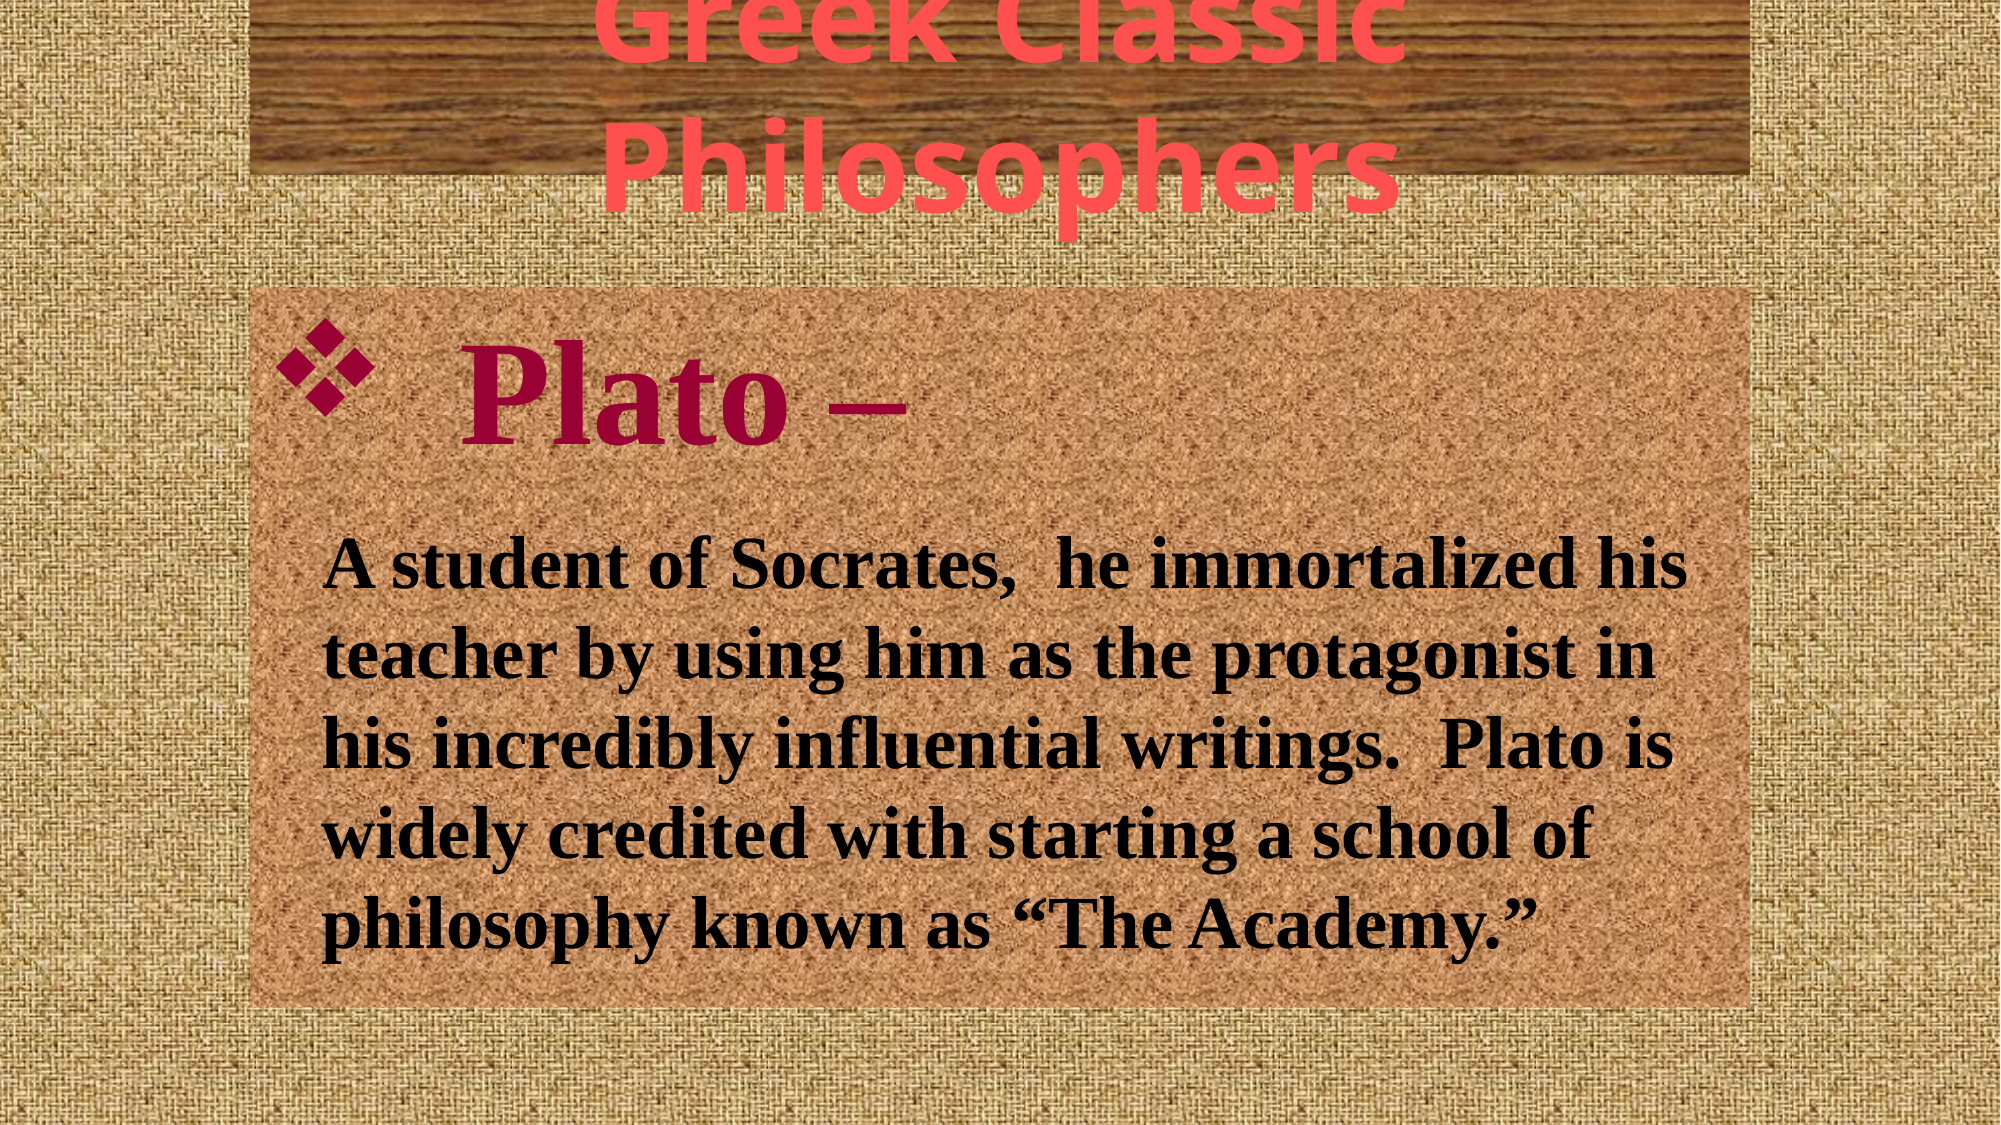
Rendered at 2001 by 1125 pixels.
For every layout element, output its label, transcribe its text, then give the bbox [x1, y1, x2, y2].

list Plato – A student of Socrates, he immortalized his teacher by using him as the protagonist in his incredibly influential writings. Plato is widely credited with starting a school of philosophy known as “The Academy.” [249, 287, 1751, 1007]
title Greek Classic Philosophers [249, 0, 1751, 176]
picture [0, 0, 2001, 1125]
